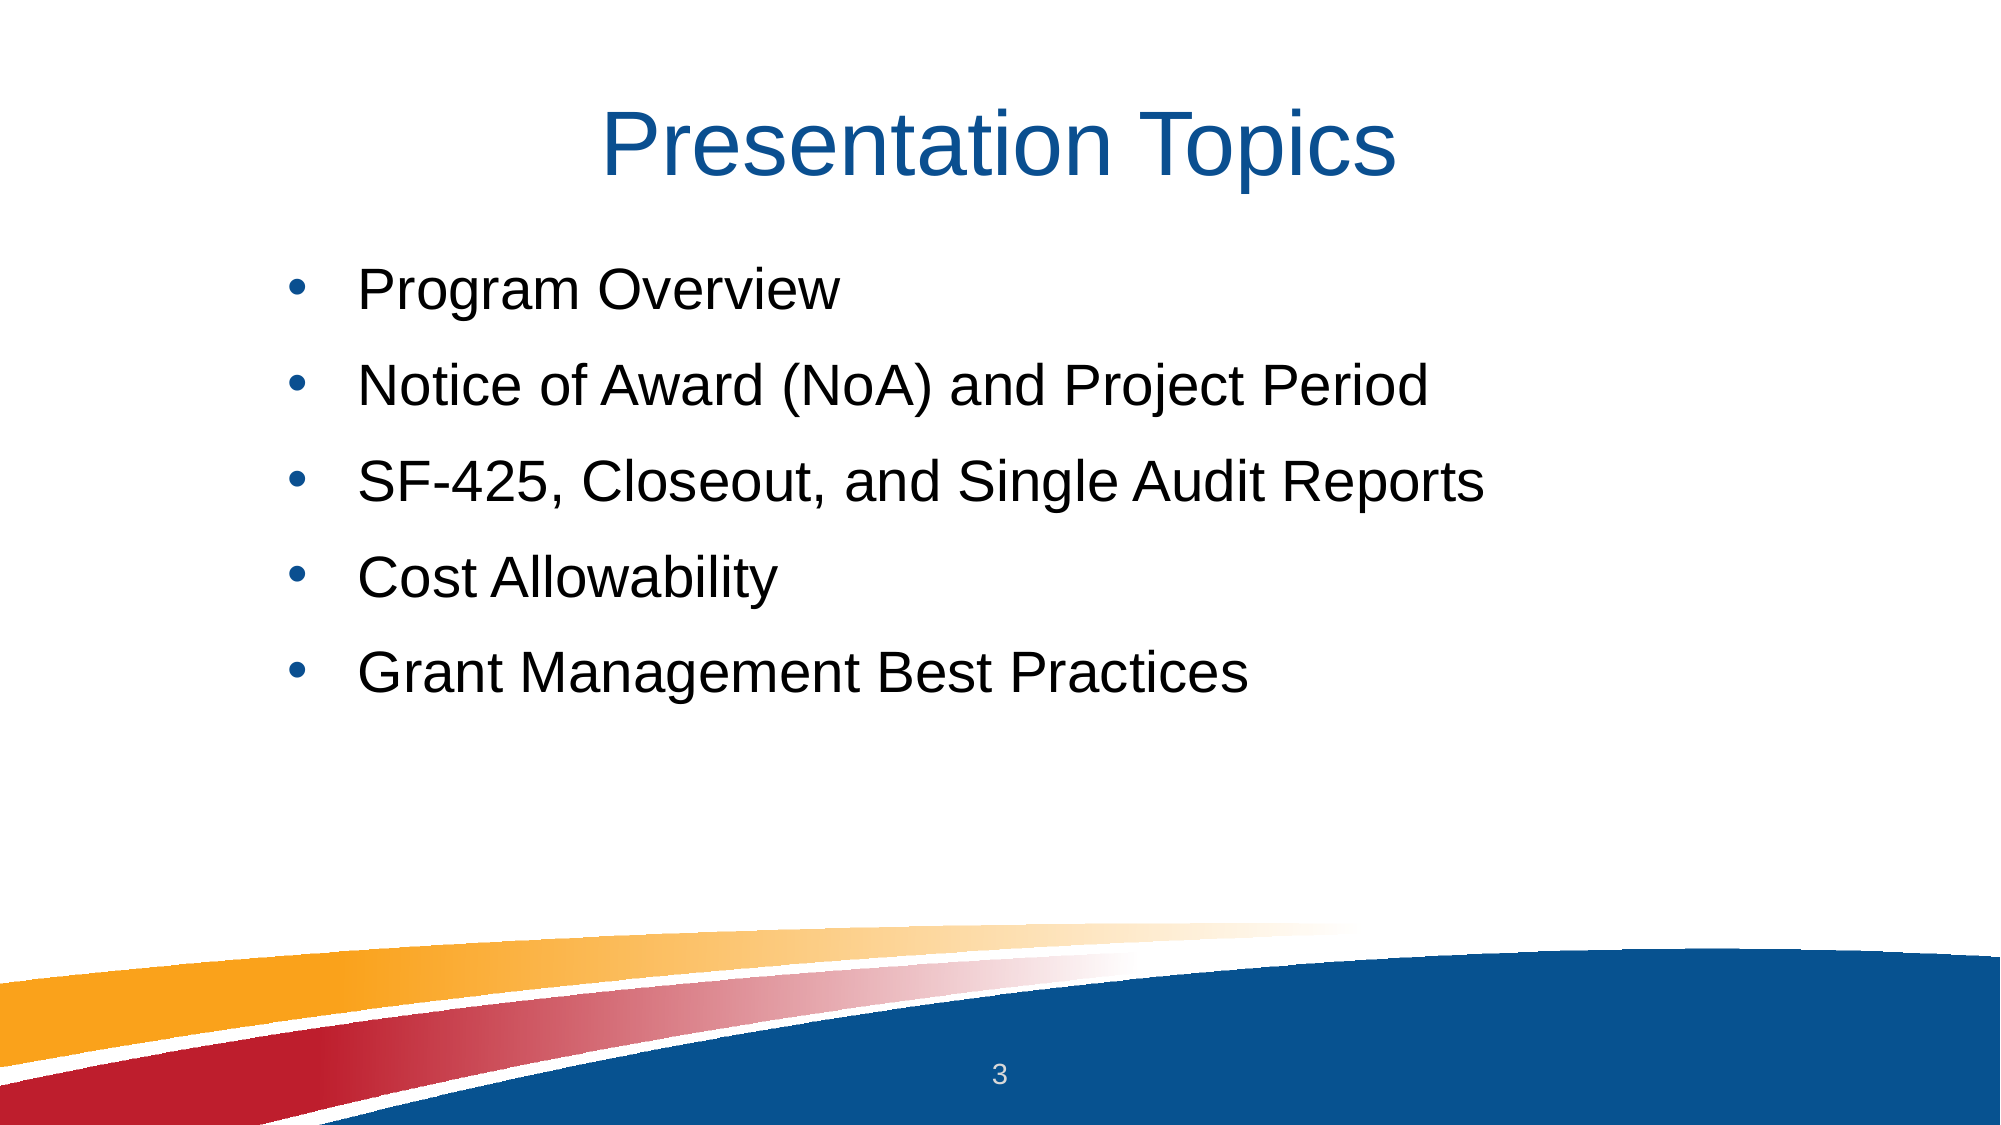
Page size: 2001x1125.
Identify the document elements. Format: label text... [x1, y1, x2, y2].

slide_number 3 [766, 1042, 1234, 1103]
picture [0, 887, 2000, 1125]
list Program Overview Notice of Award (NoA) and Project Period SF-425, Closeout, and Single Audit Reports Cost Allowability Grant Management Best Practices [267, 243, 1649, 882]
title Presentation Topics [99, 45, 1900, 233]
